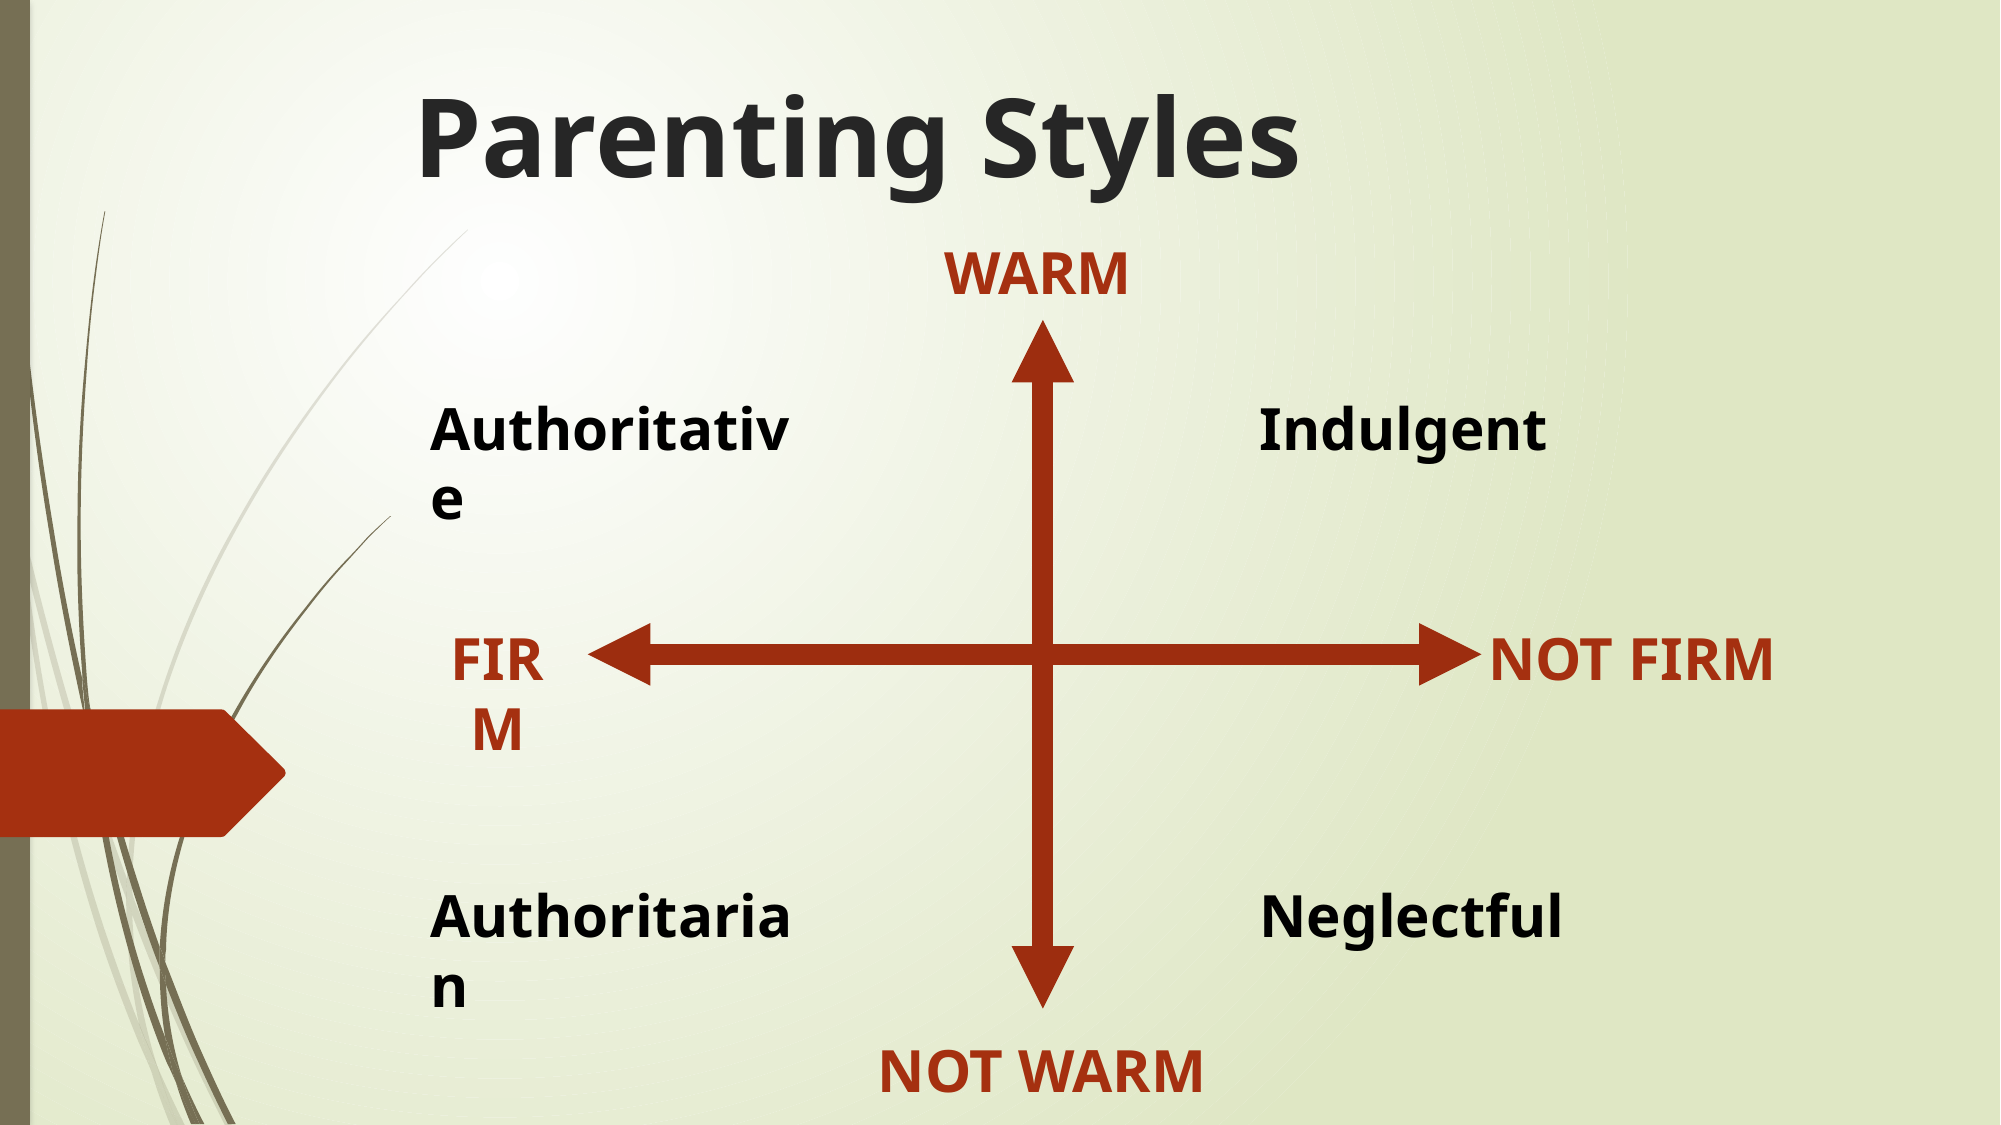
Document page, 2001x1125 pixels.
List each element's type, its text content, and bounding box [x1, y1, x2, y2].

text_box Authoritarian [415, 871, 816, 1027]
text_box NOT FIRM [1463, 614, 1802, 700]
text_box NOT WARM [815, 1026, 1269, 1111]
title Parenting Styles [398, 60, 1862, 207]
text_box Authoritative [415, 384, 816, 539]
text_box Neglectful [1244, 871, 1616, 957]
text_box FIRM [415, 614, 580, 770]
text_box Indulgent [1244, 384, 1642, 469]
text_box WARM [926, 228, 1150, 314]
